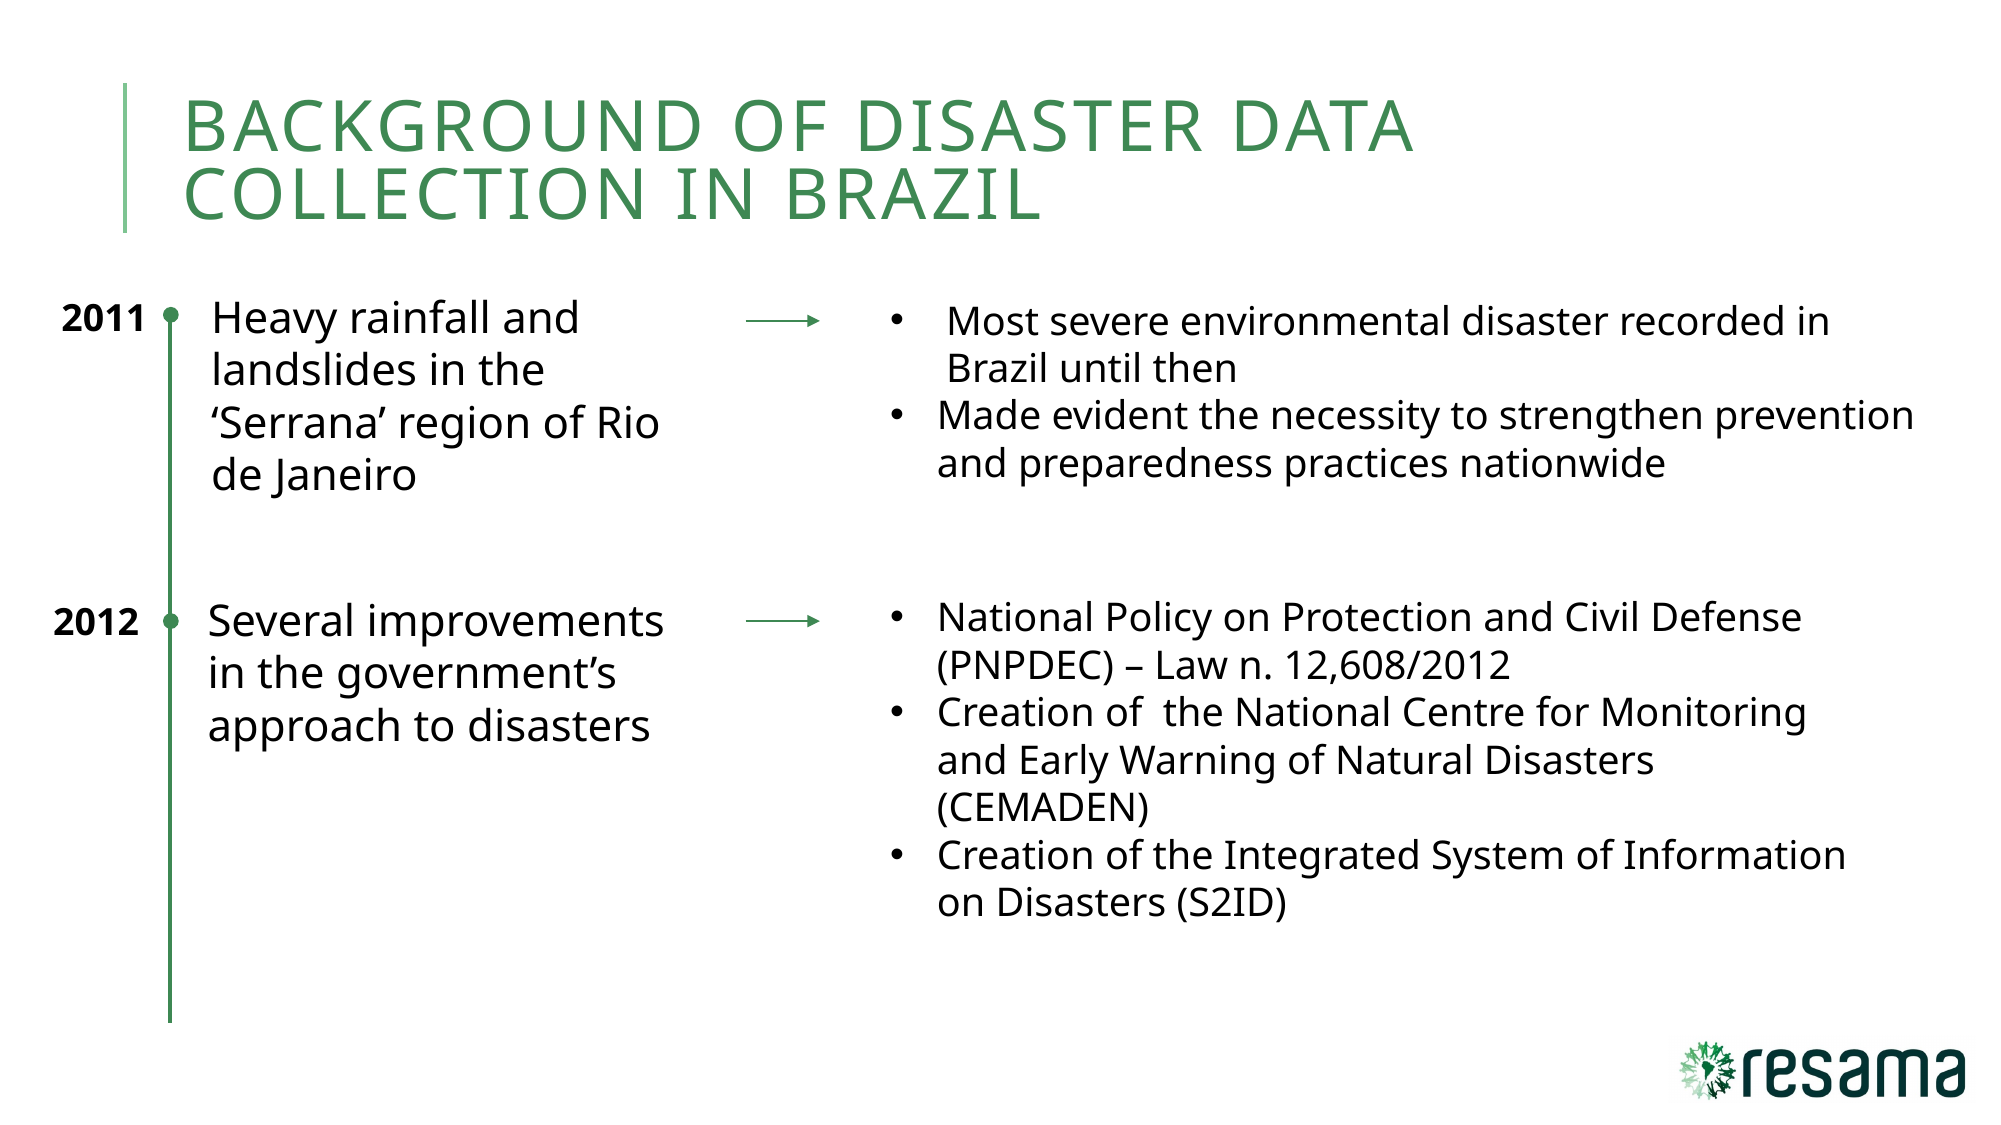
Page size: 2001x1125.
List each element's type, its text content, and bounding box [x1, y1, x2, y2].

text_box [170, 306, 179, 321]
text_box 2011 [41, 286, 167, 346]
text_box Several improvements in the government’s approach to disasters [192, 585, 696, 758]
title Background of disaster data collection in brazil [168, 42, 1763, 289]
text_box 2012 [33, 590, 159, 651]
text_box National Policy on Protection and Civil Defense (PNPDEC) – Law n. 12,608/2012 Creation of the National Centre for Monitoring and Early Warning of Natural Disasters (CEMADEN) Creation of the Integrated System of Information on Disasters (S2ID) [875, 584, 1875, 933]
picture [1668, 1035, 1976, 1103]
text_box Heavy rainfall and landslides in the ‘Serrana’ region of Rio de Janeiro [196, 282, 692, 507]
text_box Most severe environmental disaster recorded in Brazil until then Made evident the necessity to strengthen prevention and preparedness practices nationwide [875, 288, 1947, 493]
